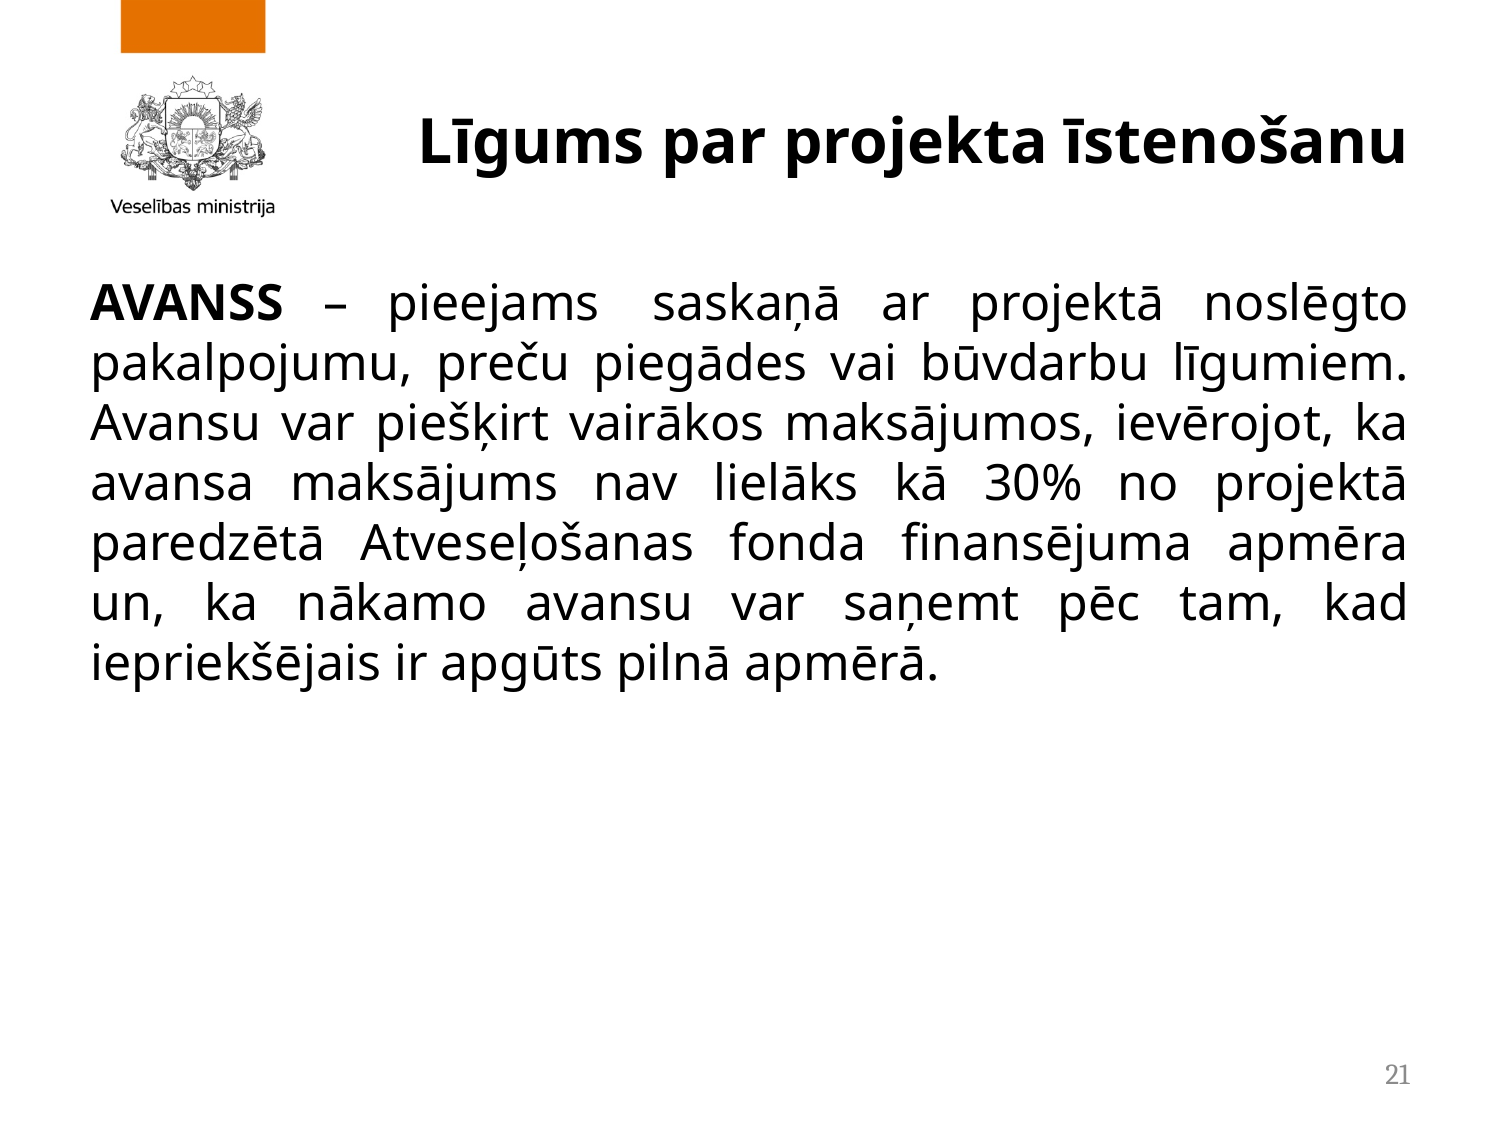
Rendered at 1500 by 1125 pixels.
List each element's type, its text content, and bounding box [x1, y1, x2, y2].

picture [48, 0, 338, 322]
list AVANSS – pieejams saskaņā ar projektā noslēgto pakalpojumu, preču piegādes vai būvdarbu līgumiem. Avansu var piešķirt vairākos maksājumos, ievērojot, ka avansa maksājums nav lielāks kā 30% no projektā paredzētā Atveseļošanas fonda finansējuma apmēra un, ka nākamo avansu var saņemt pēc tam, kad iepriekšējais ir apgūts pilnā apmērā. [75, 262, 1425, 1005]
title Līgums par projekta īstenošanu [300, 45, 1425, 233]
slide_number 21 [1074, 1042, 1425, 1103]
